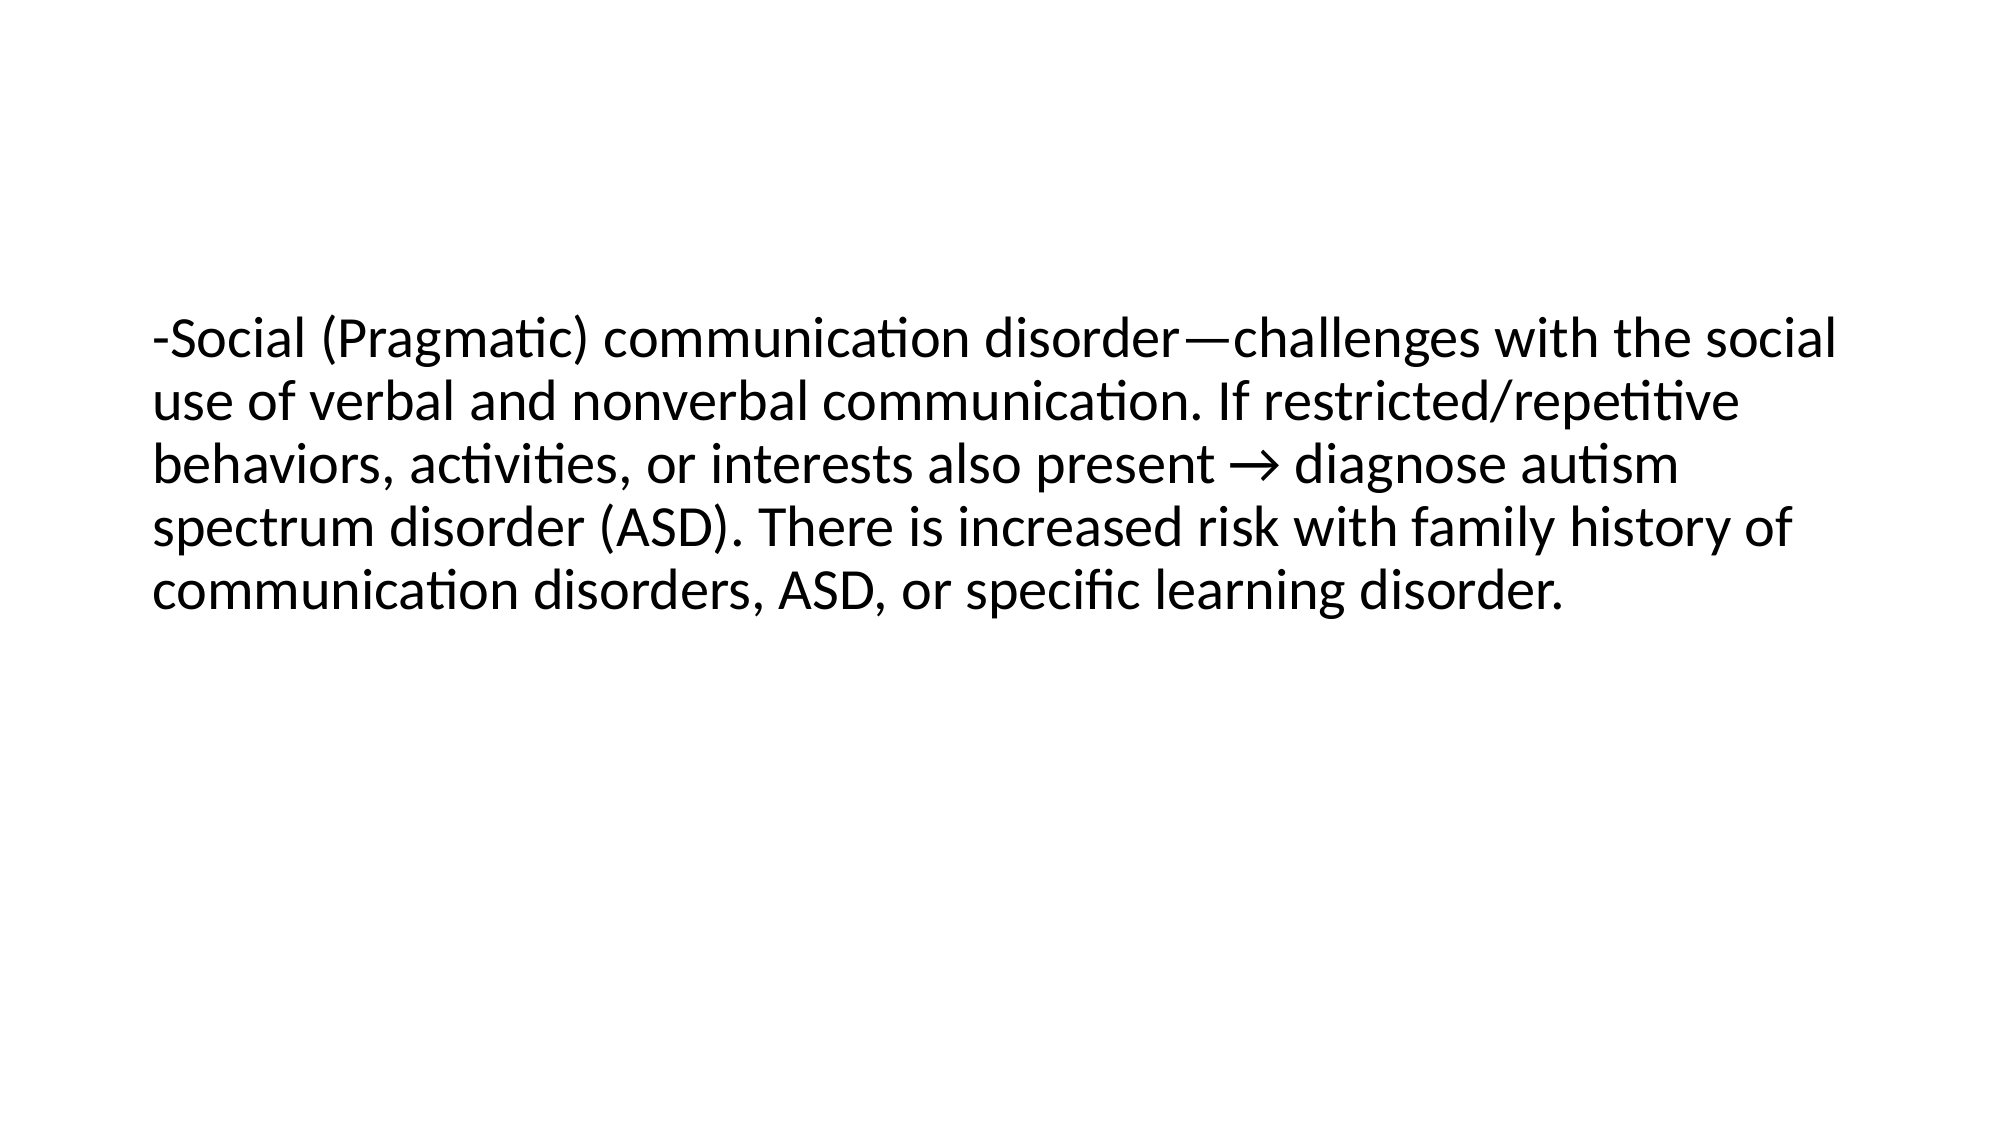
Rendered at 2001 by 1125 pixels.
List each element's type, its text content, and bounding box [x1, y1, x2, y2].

list -Social (Pragmatic) communication disorder—challenges with the social use of verbal and nonverbal communication. If restricted/repetitive behaviors, activities, or interests also present → diagnose autism spectrum disorder (ASD). There is increased risk with family history of communication disorders, ASD, or specific learning disorder. [137, 299, 1863, 1014]
